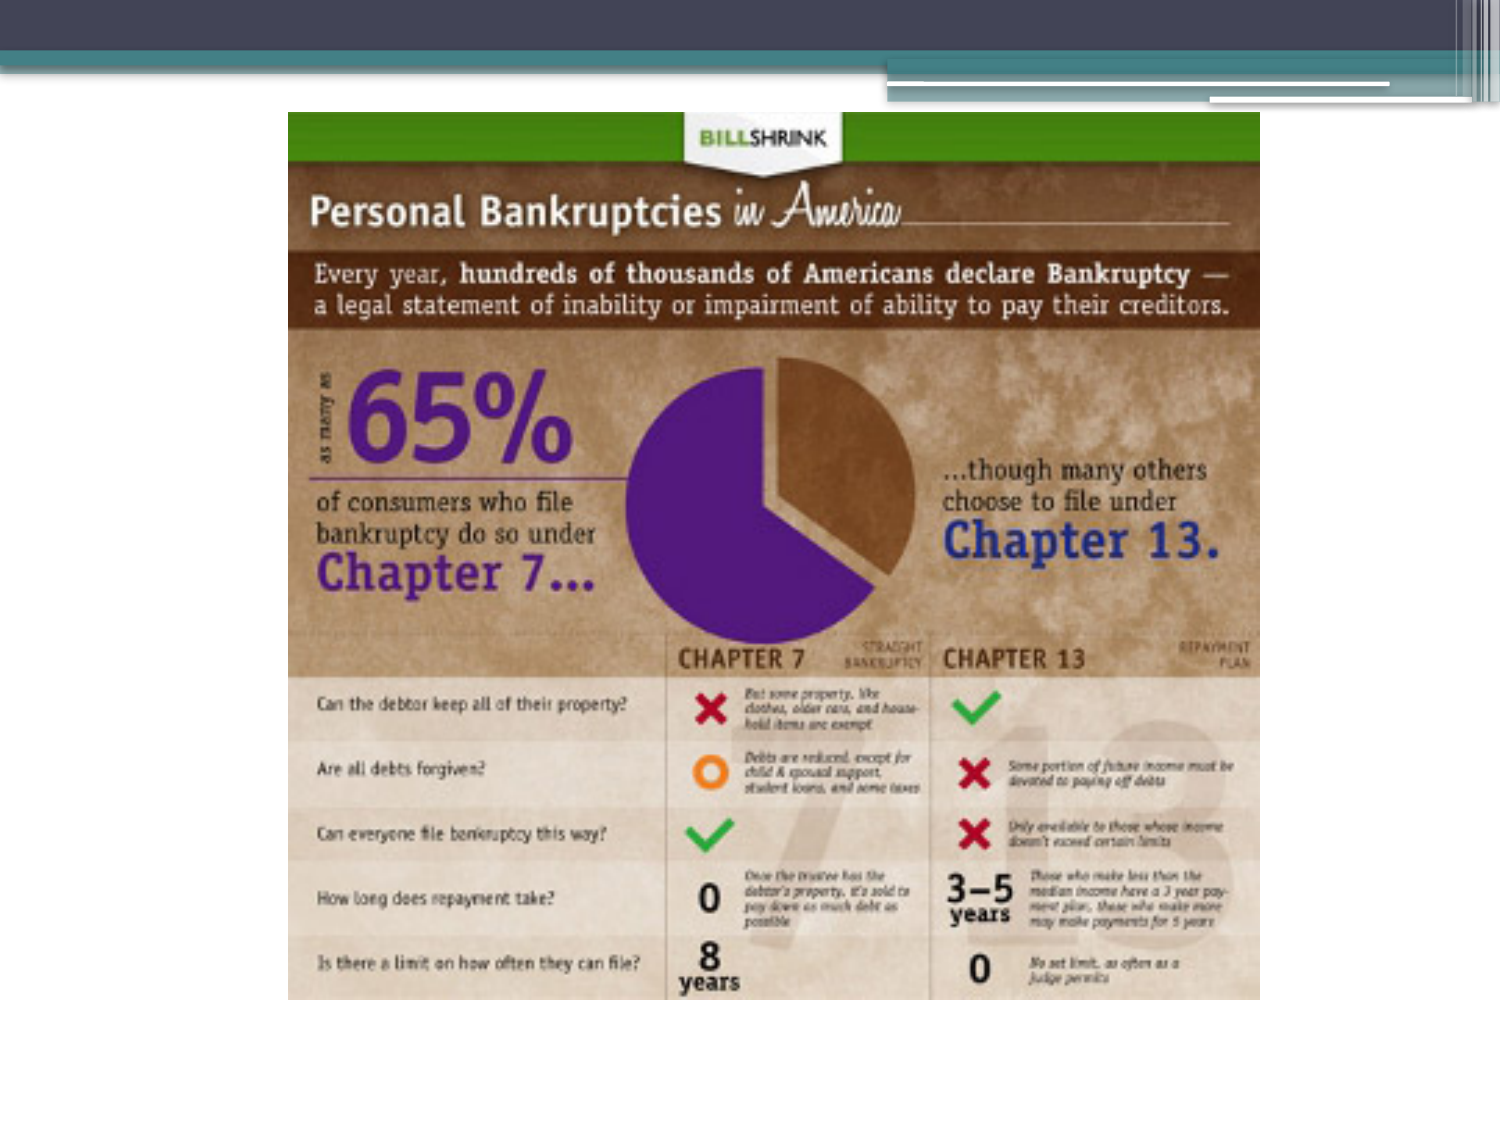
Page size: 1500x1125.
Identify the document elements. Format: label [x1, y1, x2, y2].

list [288, 112, 1260, 1001]
